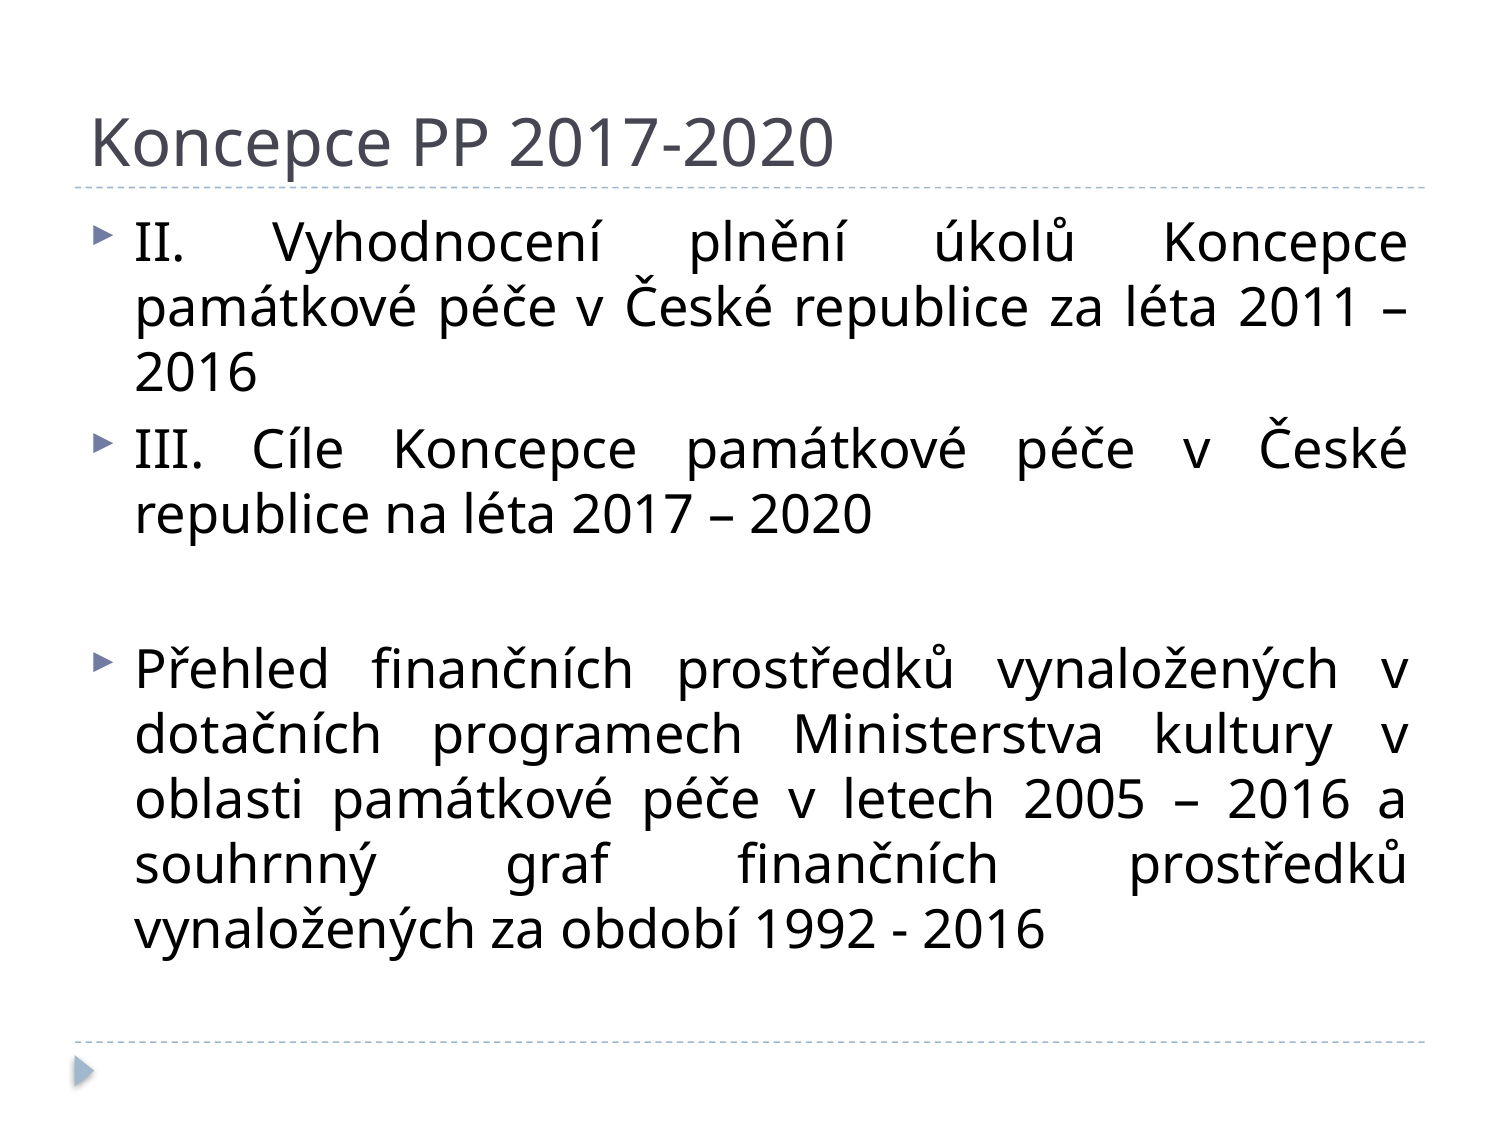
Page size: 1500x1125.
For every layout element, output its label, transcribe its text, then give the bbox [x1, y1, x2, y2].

list II. Vyhodnocení plnění úkolů Koncepce památkové péče v České republice za léta 2011 – 2016 III. Cíle Koncepce památkové péče v České republice na léta 2017 – 2020 Přehled finančních prostředků vynaložených v dotačních programech Ministerstva kultury v oblasti památkové péče v letech 2005 – 2016 a souhrnný graf finančních prostředků vynaložených za období 1992 - 2016 [75, 200, 1425, 1010]
title Koncepce PP 2017-2020 [75, 24, 1425, 188]
